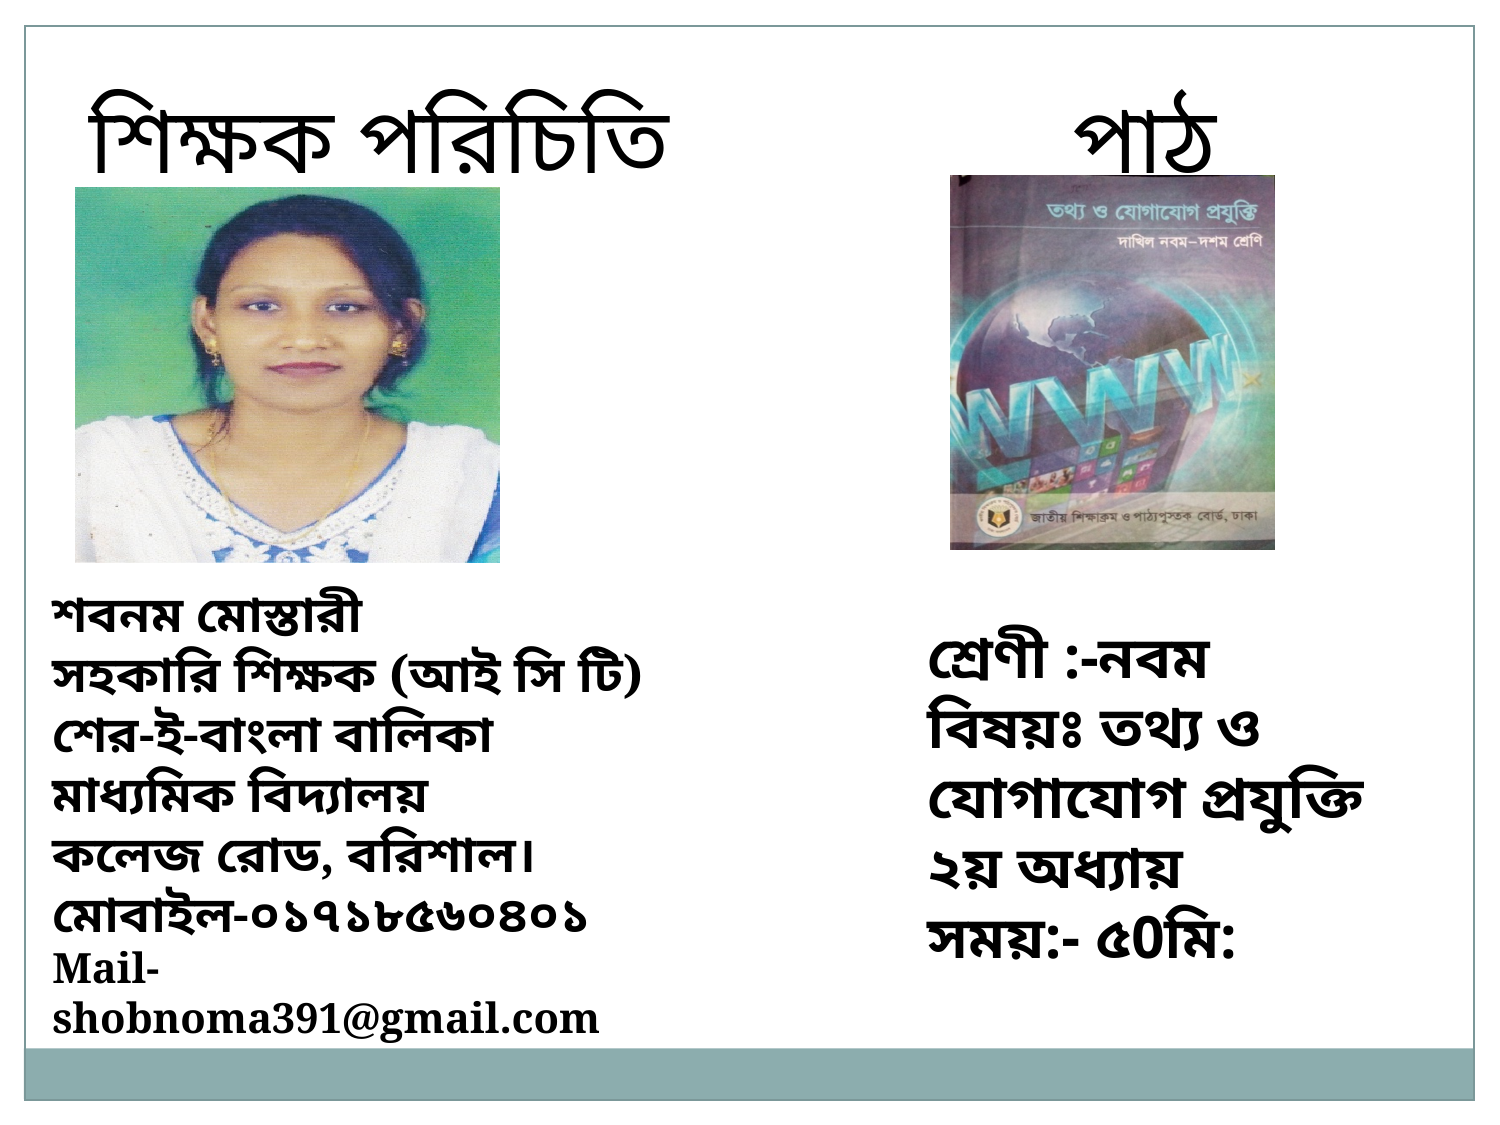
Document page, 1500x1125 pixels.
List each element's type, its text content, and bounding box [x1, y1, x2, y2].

text_box শিক্ষক পরিচিতি পাঠ পরিচিতি [75, 74, 1325, 310]
text_box শ্রেণী :-নবম বিষয়ঃ তথ্য ও যোগাযোগ প্রযুক্তি ২য় অধ্যায় সময়:- ৫0মি: [912, 612, 1463, 978]
picture [74, 187, 501, 563]
picture [924, 175, 1301, 550]
text_box শবনম মোস্তারী সহকারি শিক্ষক (আই সি টি) শের-ই-বাংলা বালিকা মাধ্যমিক বিদ্যালয় কলেজ রোড, বরিশাল। মোবাইল-০১৭১৮৫৬০৪০১ Mail- shobnoma391@gmail.com [37, 574, 663, 1125]
